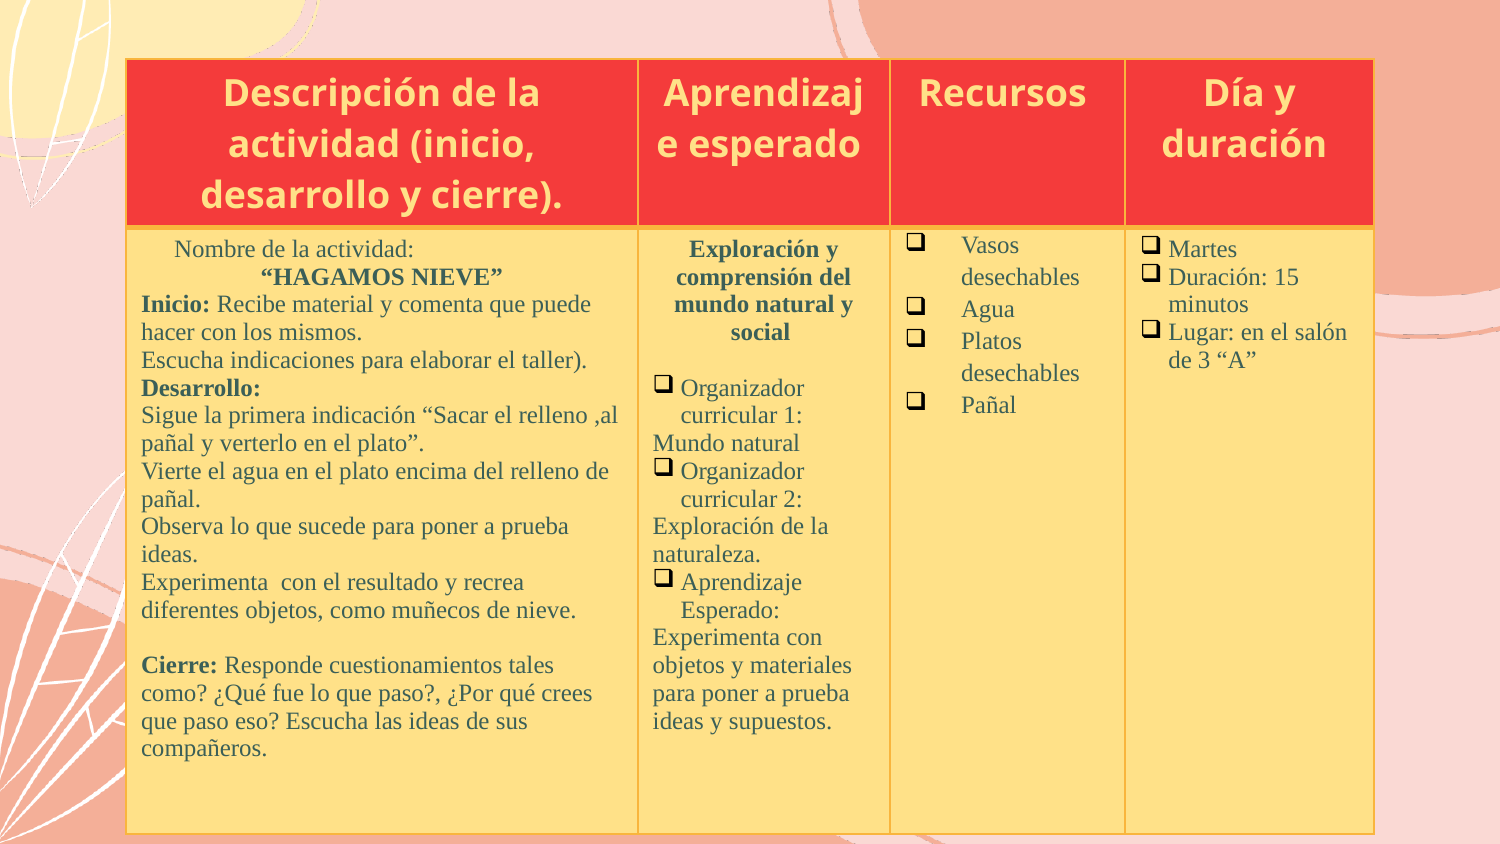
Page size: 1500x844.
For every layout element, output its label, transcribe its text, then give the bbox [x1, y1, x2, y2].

table_header Descripción de la actividad (inicio, desarrollo y cierre). [127, 60, 637, 225]
table_header Aprendizaje esperado [639, 60, 889, 225]
table_header Recursos [891, 60, 1124, 225]
table_cell Martes Duración: 15 minutos Lugar: en el salón de 3 “A” [1126, 230, 1373, 833]
picture [0, 0, 1500, 844]
table_cell Vasos desechables Agua Platos desechables Pañal [891, 230, 1124, 833]
table_header Día y duración [1126, 60, 1373, 225]
table_cell Exploración y comprensión del mundo natural y social Organizador curricular 1: Mundo natural Organizador curricular 2: Exploración de la naturaleza. Aprendizaje Esperado: Experimenta con objetos y materiales para poner a prueba ideas y supuestos. [639, 230, 889, 833]
table_cell Nombre de la actividad: “HAGAMOS NIEVE” Inicio: Recibe material y comenta que puede hacer con los mismos. Escucha indicaciones para elaborar el taller). Desarrollo: Sigue la primera indicación “Sacar el relleno ,al pañal y verterlo en el plato”. Vierte el agua en el plato encima del relleno de pañal. Observa lo que sucede para poner a prueba ideas. Experimenta con el resultado y recrea diferentes objetos, como muñecos de nieve. Cierre: Responde cuestionamientos tales como? ¿Qué fue lo que paso?, ¿Por qué crees que paso eso? Escucha las ideas de sus compañeros. [127, 230, 637, 833]
